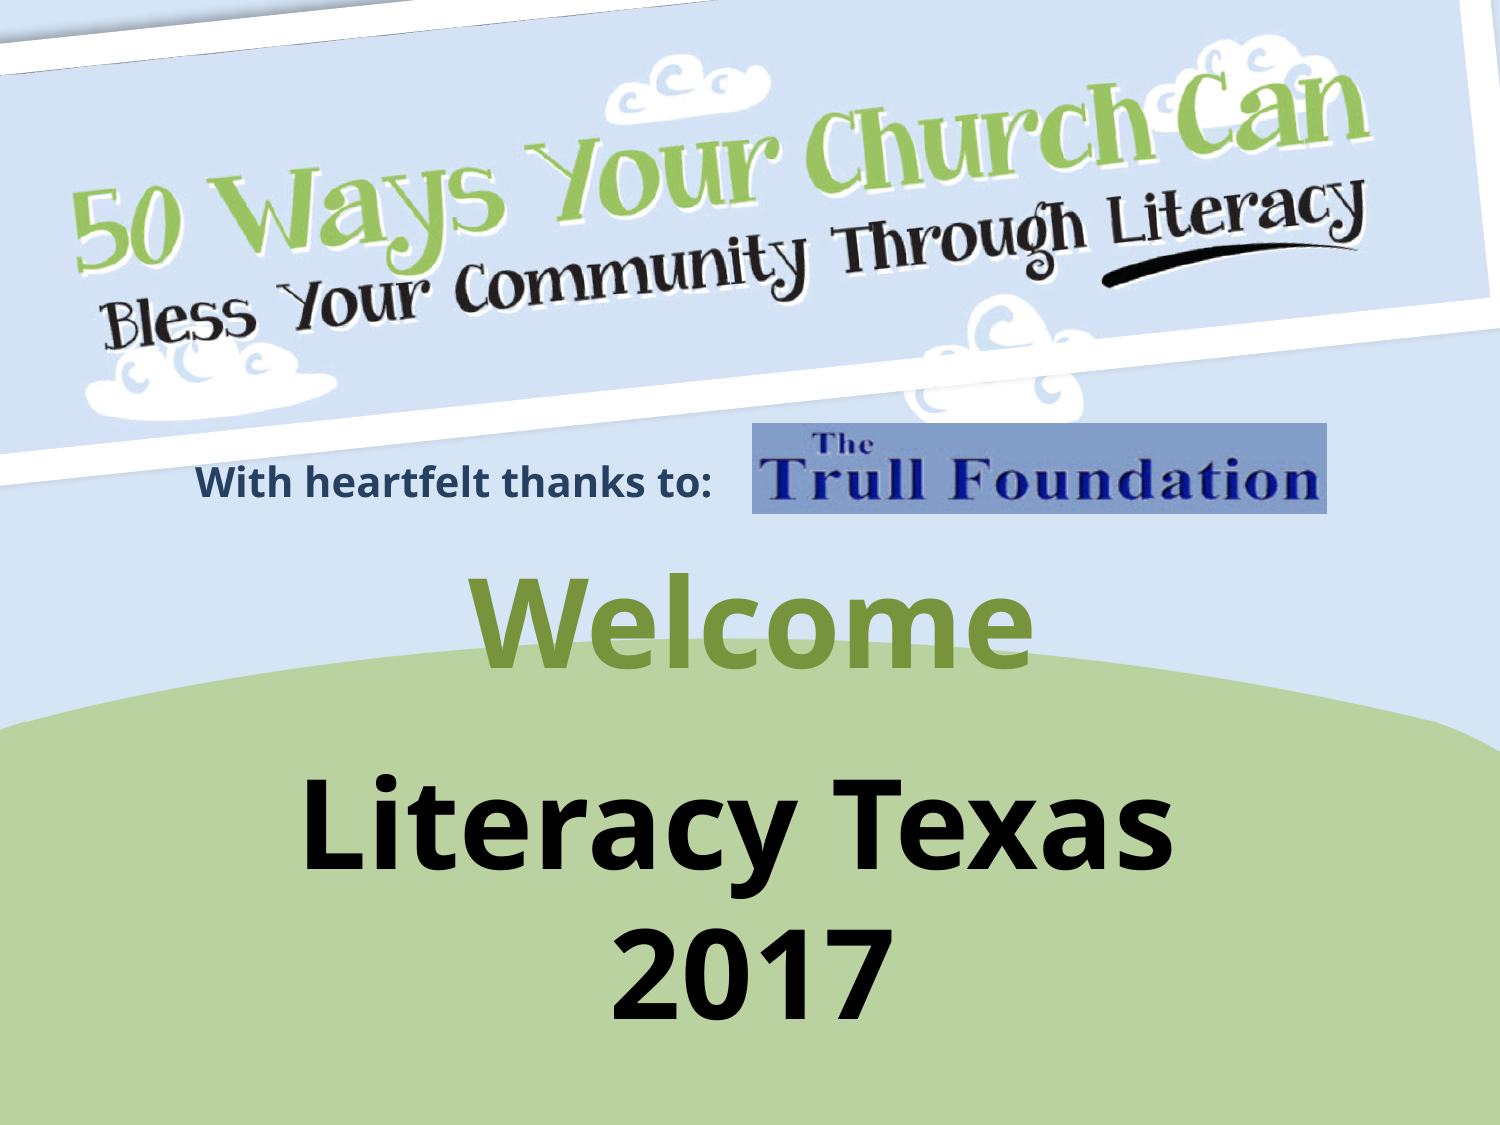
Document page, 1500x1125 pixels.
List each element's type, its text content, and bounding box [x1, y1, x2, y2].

text_box Welcome [434, 535, 1072, 701]
text_box Literacy Texas 2017 [240, 737, 1266, 1053]
picture [0, 0, 1500, 1125]
picture [1491, 0, 1500, 79]
text_box With heartfelt thanks to: [180, 448, 747, 513]
